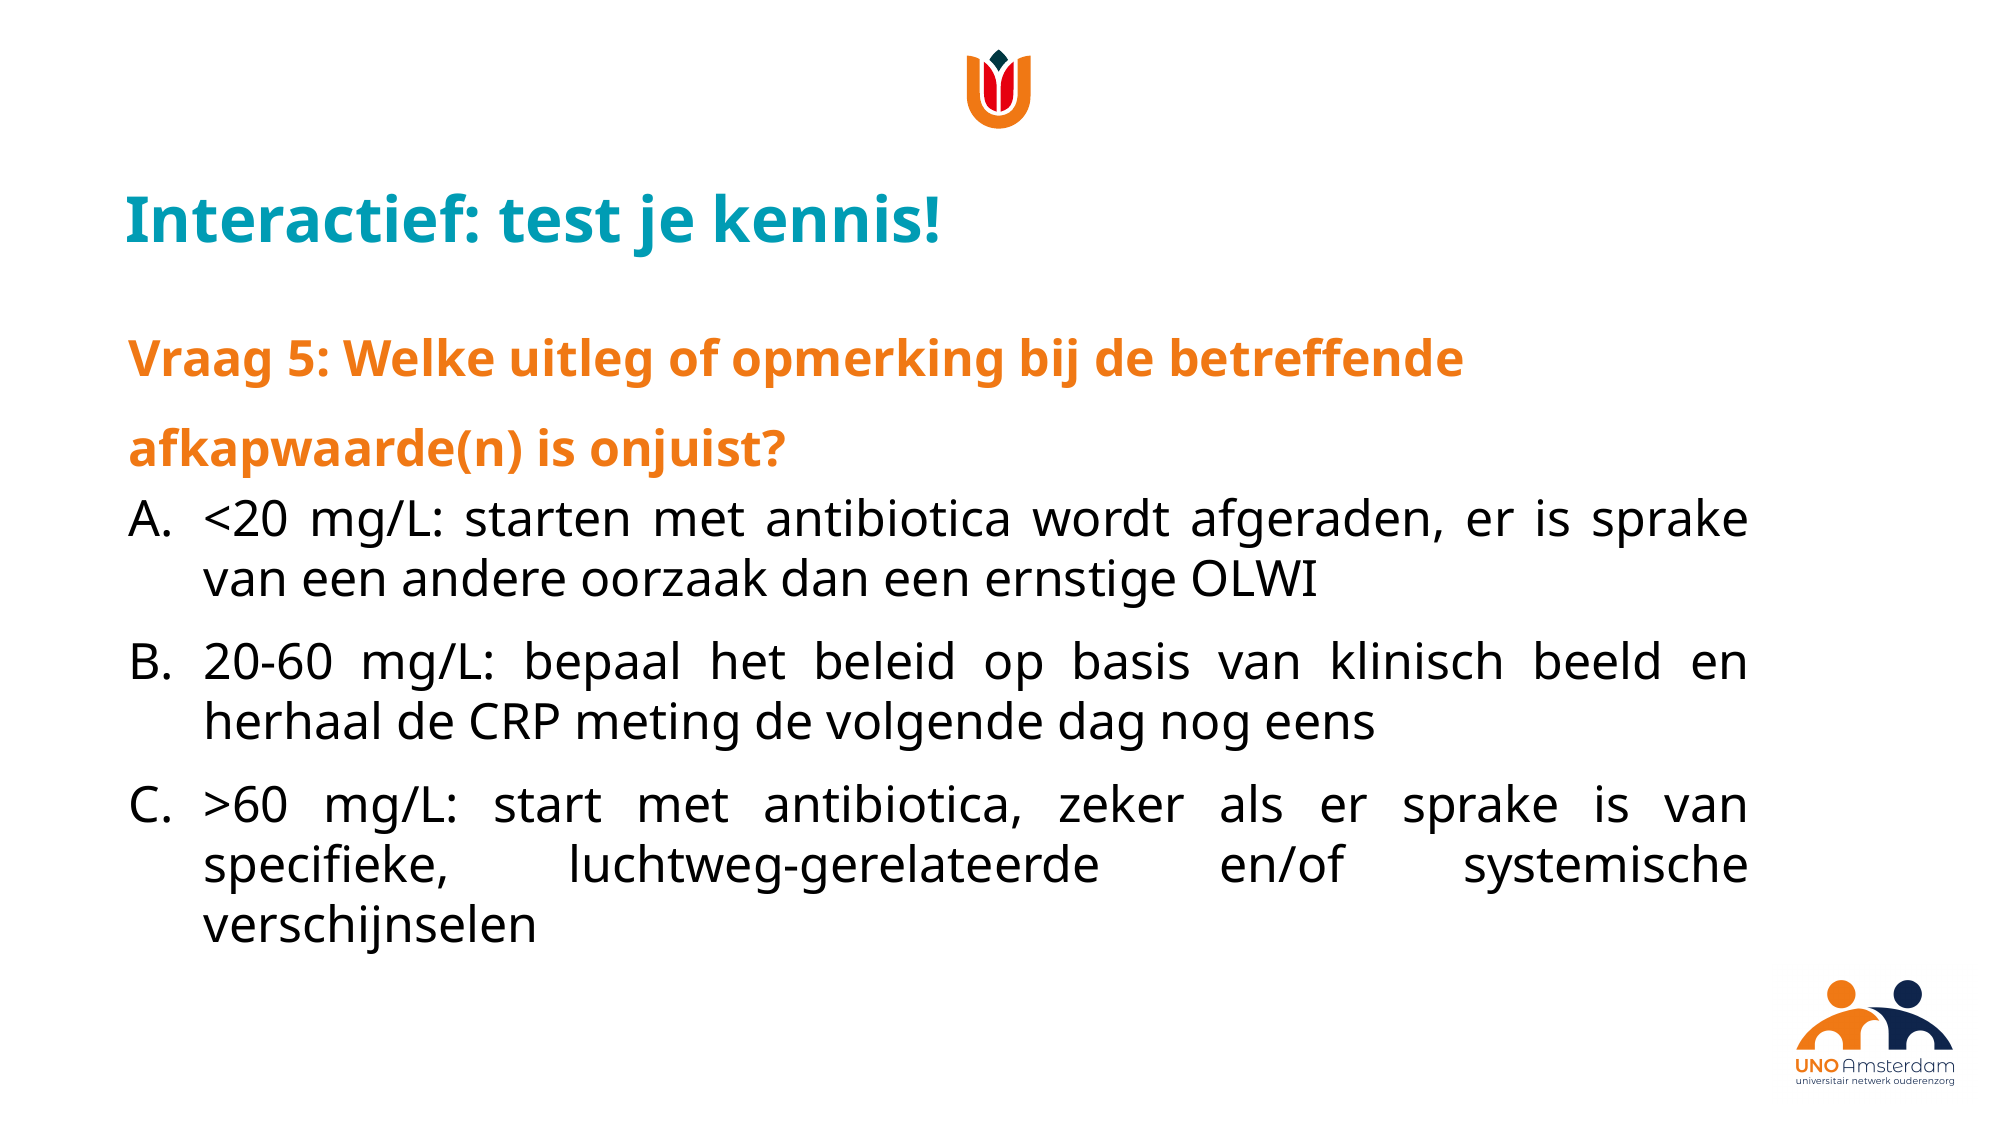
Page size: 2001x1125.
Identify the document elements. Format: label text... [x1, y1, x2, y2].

title Interactief: test je kennis! [110, 180, 1960, 398]
picture [1772, 964, 1978, 1104]
text_box Vraag 5: Welke uitleg of opmerking bij de betreffende afkapwaarde(n) is onjuist? <20 mg/L: starten met antibiotica wordt afgeraden, er is sprake van een andere oorzaak dan een ernstige OLWI 20-60 mg/L: bepaal het beleid op basis van klinisch beeld en herhaal de CRP meting de volgende dag nog eens >60 mg/L: start met antibiotica, zeker als er sprake is van specifieke, luchtweg-gerelateerde en/of systemische verschijnselen [113, 288, 1765, 1016]
